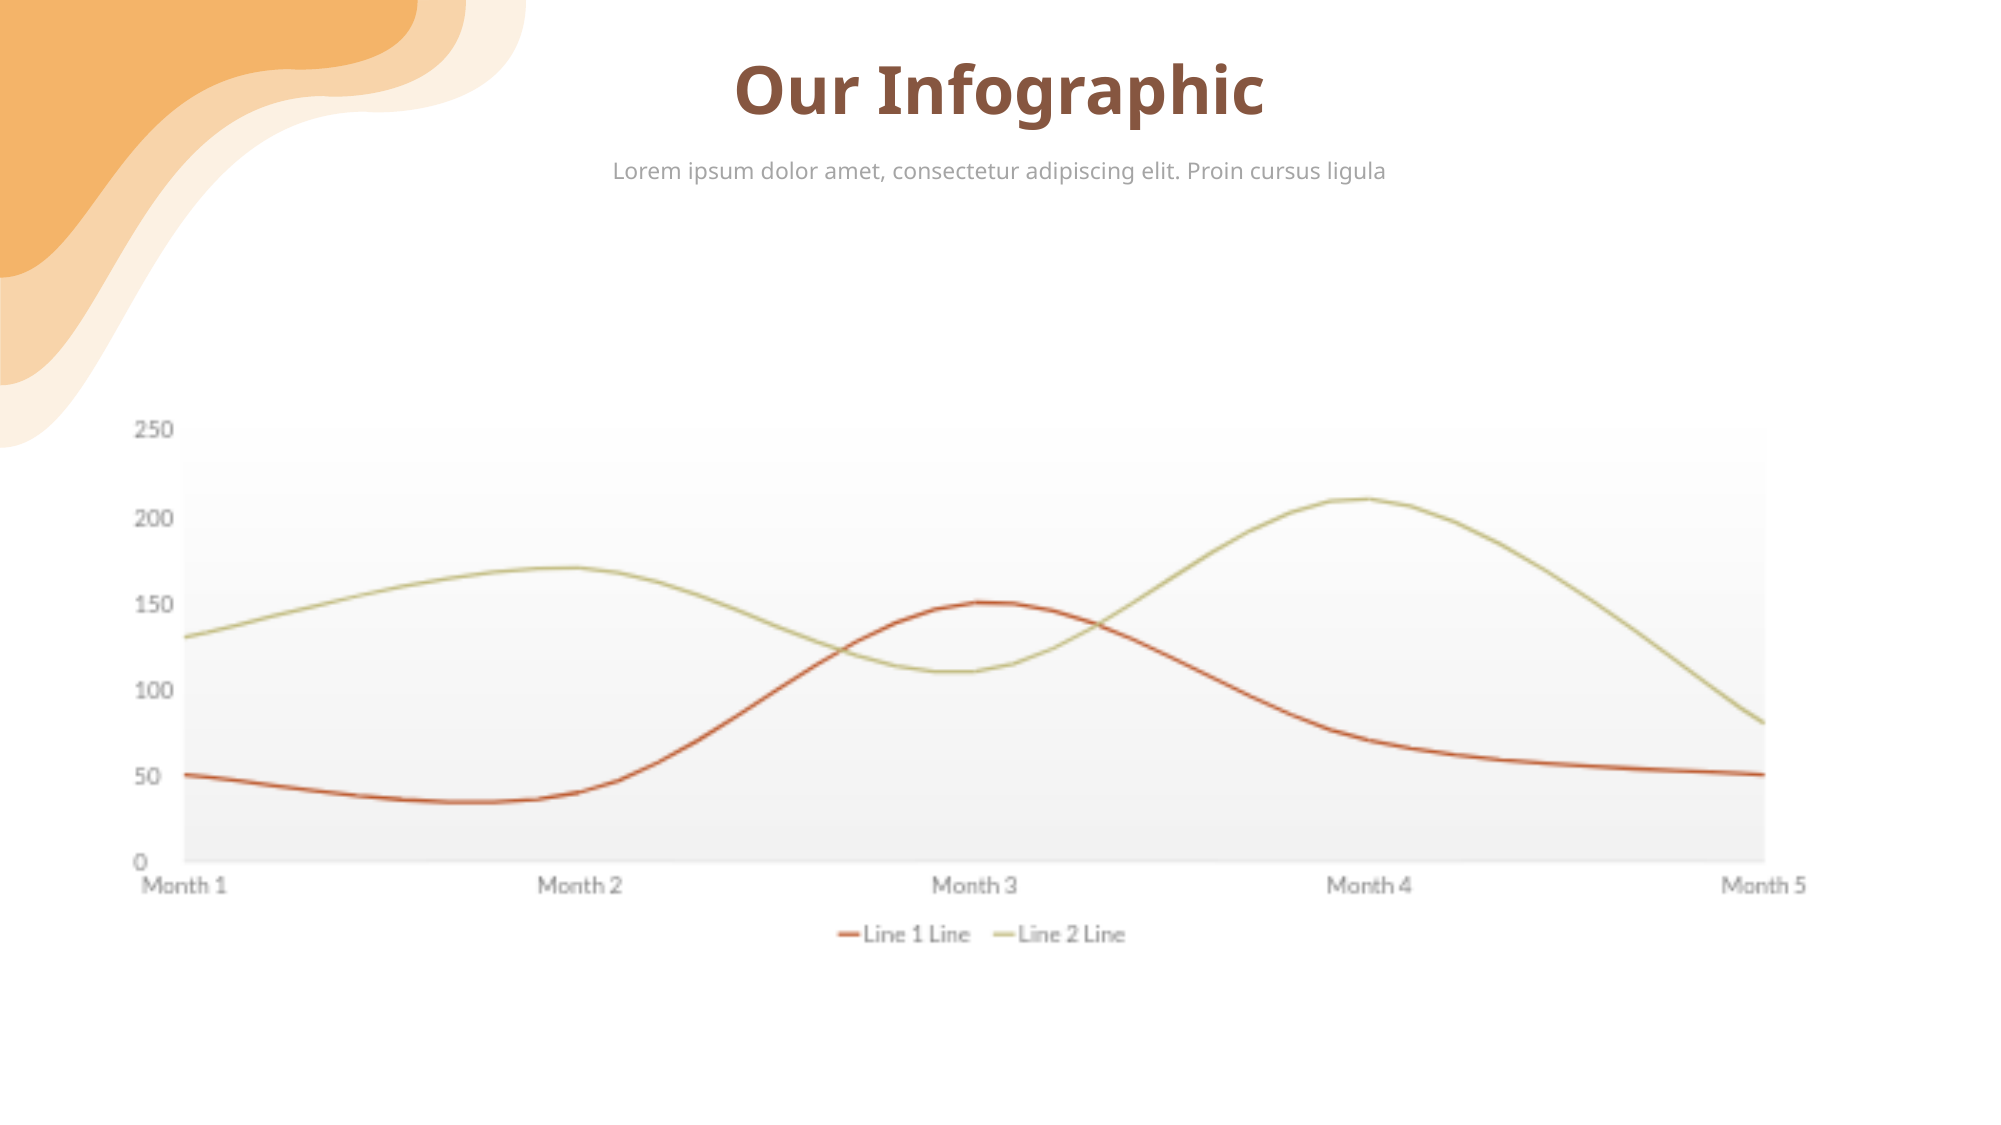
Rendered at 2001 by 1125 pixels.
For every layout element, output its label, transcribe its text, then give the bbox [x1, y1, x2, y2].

text_box Lorem ipsum dolor amet, consectetur adipiscing elit. Proin cursus ligula [546, 138, 1454, 192]
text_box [0, 0, 527, 449]
text_box Our Infographic [627, 49, 1373, 137]
picture [113, 409, 1829, 969]
